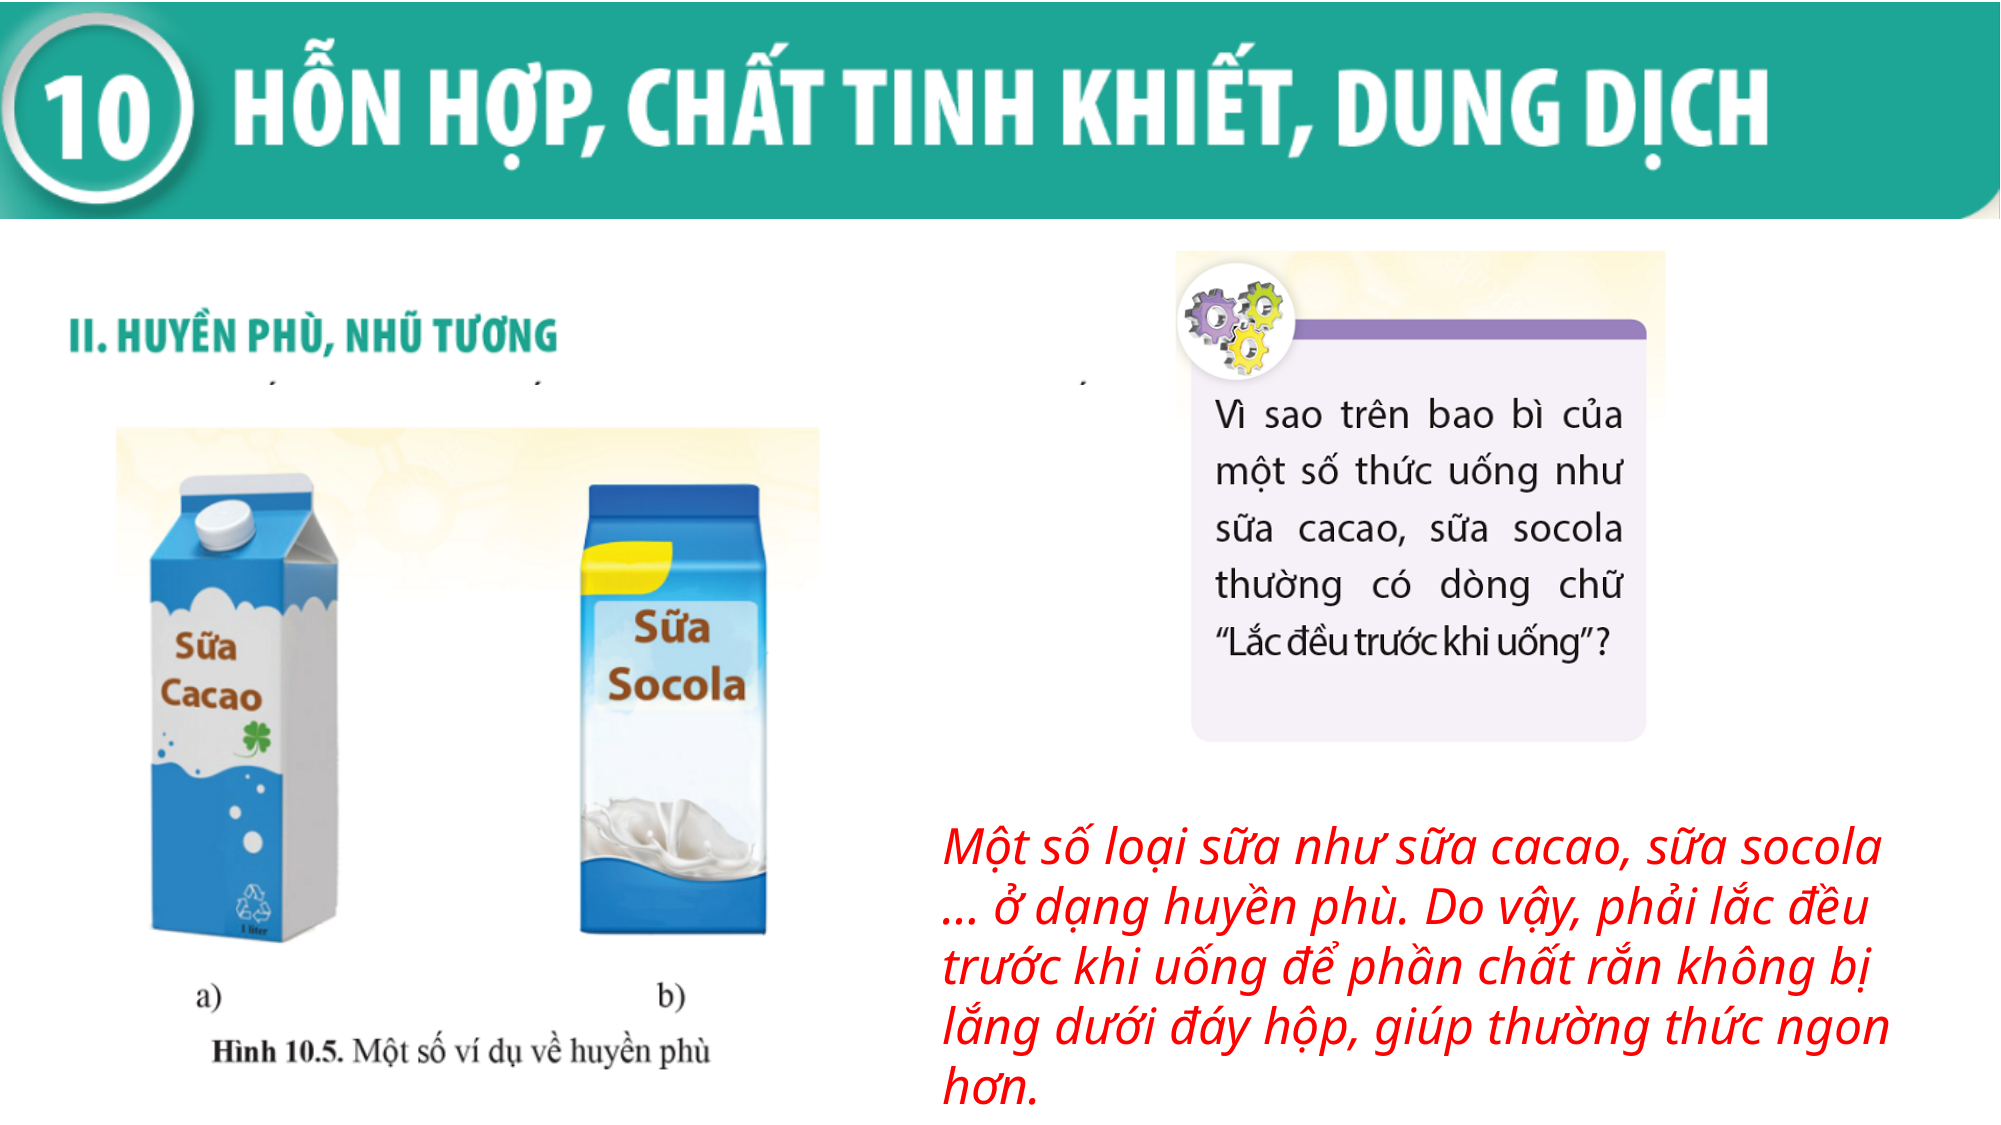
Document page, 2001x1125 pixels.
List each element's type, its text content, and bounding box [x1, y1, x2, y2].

picture [50, 236, 1680, 759]
text_box Một số loại sữa như sữa cacao, sữa socola … ở dạng huyền phù. Do vậy, phải lắc đều trước khi uống để phần chất rắn không bị lắng dưới đáy hộp, giúp thường thức ngon hơn. [927, 806, 1928, 1122]
picture [70, 412, 911, 1070]
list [0, 2, 2000, 219]
